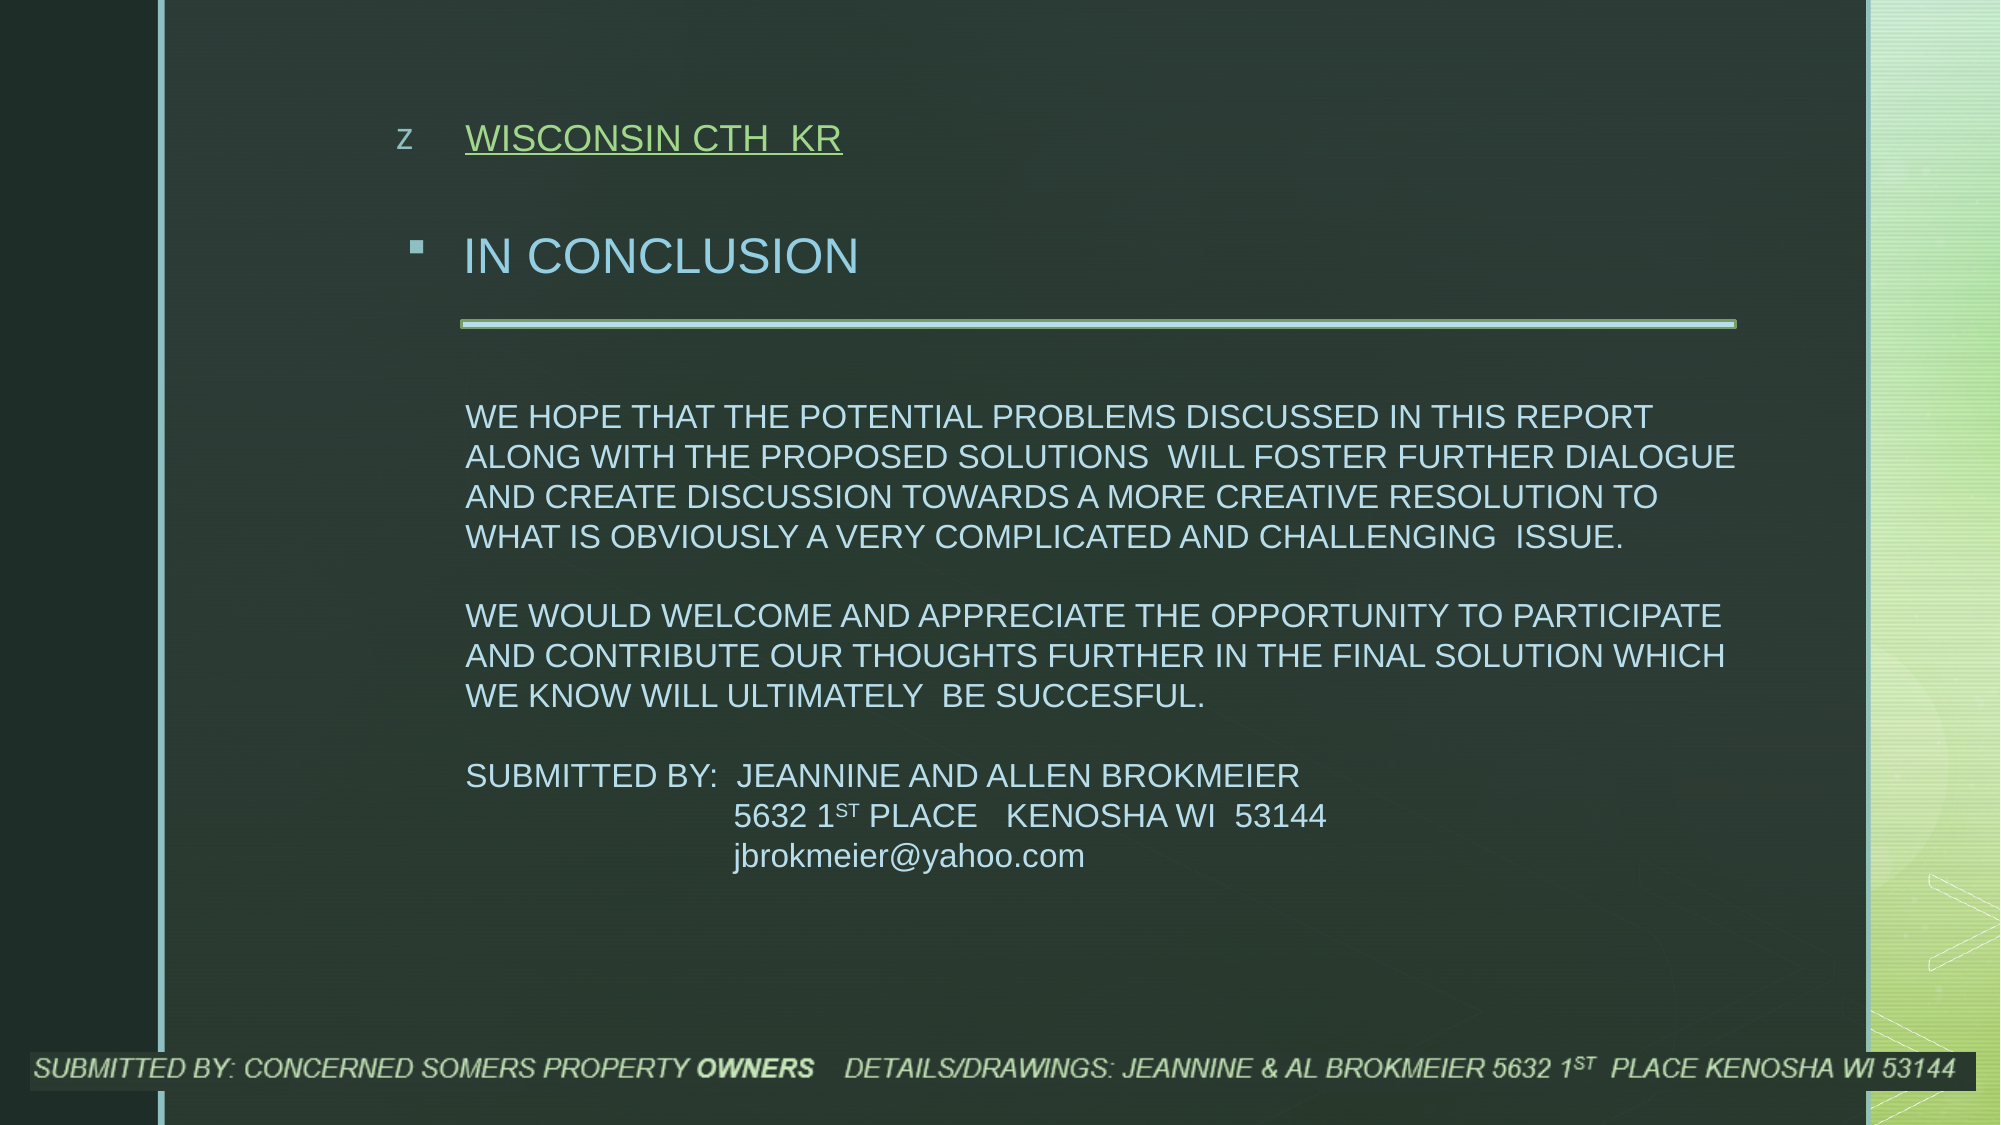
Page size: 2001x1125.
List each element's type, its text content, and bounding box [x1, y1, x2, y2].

text_box [460, 319, 1737, 329]
text_box WE HOPE THAT THE POTENTIAL PROBLEMS DISCUSSED IN THIS REPORT ALONG WITH THE PROPOSED SOLUTIONS WILL FOSTER FURTHER DIALOGUE AND CREATE DISCUSSION TOWARDS A MORE CREATIVE RESOLUTION TO WHAT IS OBVIOUSLY A VERY COMPLICATED AND CHALLENGING ISSUE. WE WOULD WELCOME AND APPRECIATE THE OPPORTUNITY TO PARTICIPATE AND CONTRIBUTE OUR THOUGHTS FURTHER IN THE FINAL SOLUTION WHICH WE KNOW WILL ULTIMATELY BE SUCCESFUL. SUBMITTED BY: JEANNINE AND ALLEN BROKMEIER 5632 1ST PLACE KENOSHA WI 53144 jbrokmeier@yahoo.com [450, 387, 1775, 882]
text_box WISCONSIN CTH KR [450, 106, 1451, 206]
picture [30, 0, 2001, 1125]
list IN CONCLUSION [391, 166, 1736, 328]
